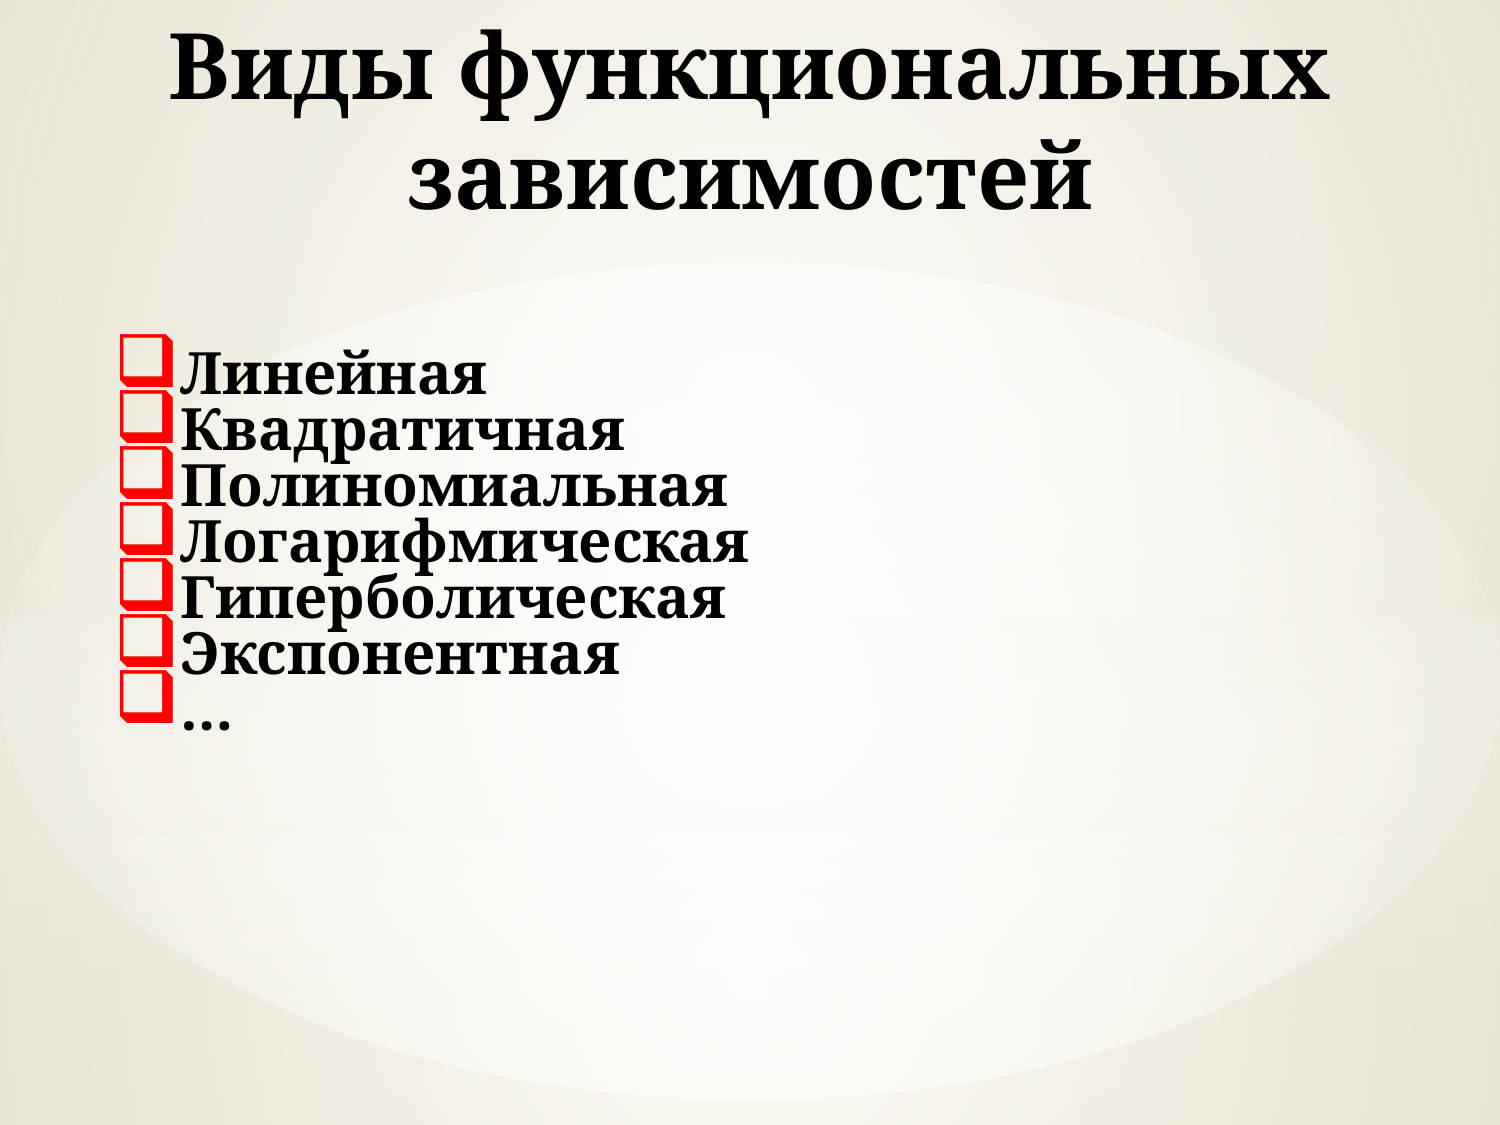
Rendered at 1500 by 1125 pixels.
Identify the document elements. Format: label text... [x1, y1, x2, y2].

title Виды функциональных зависимостей [0, 0, 1500, 244]
